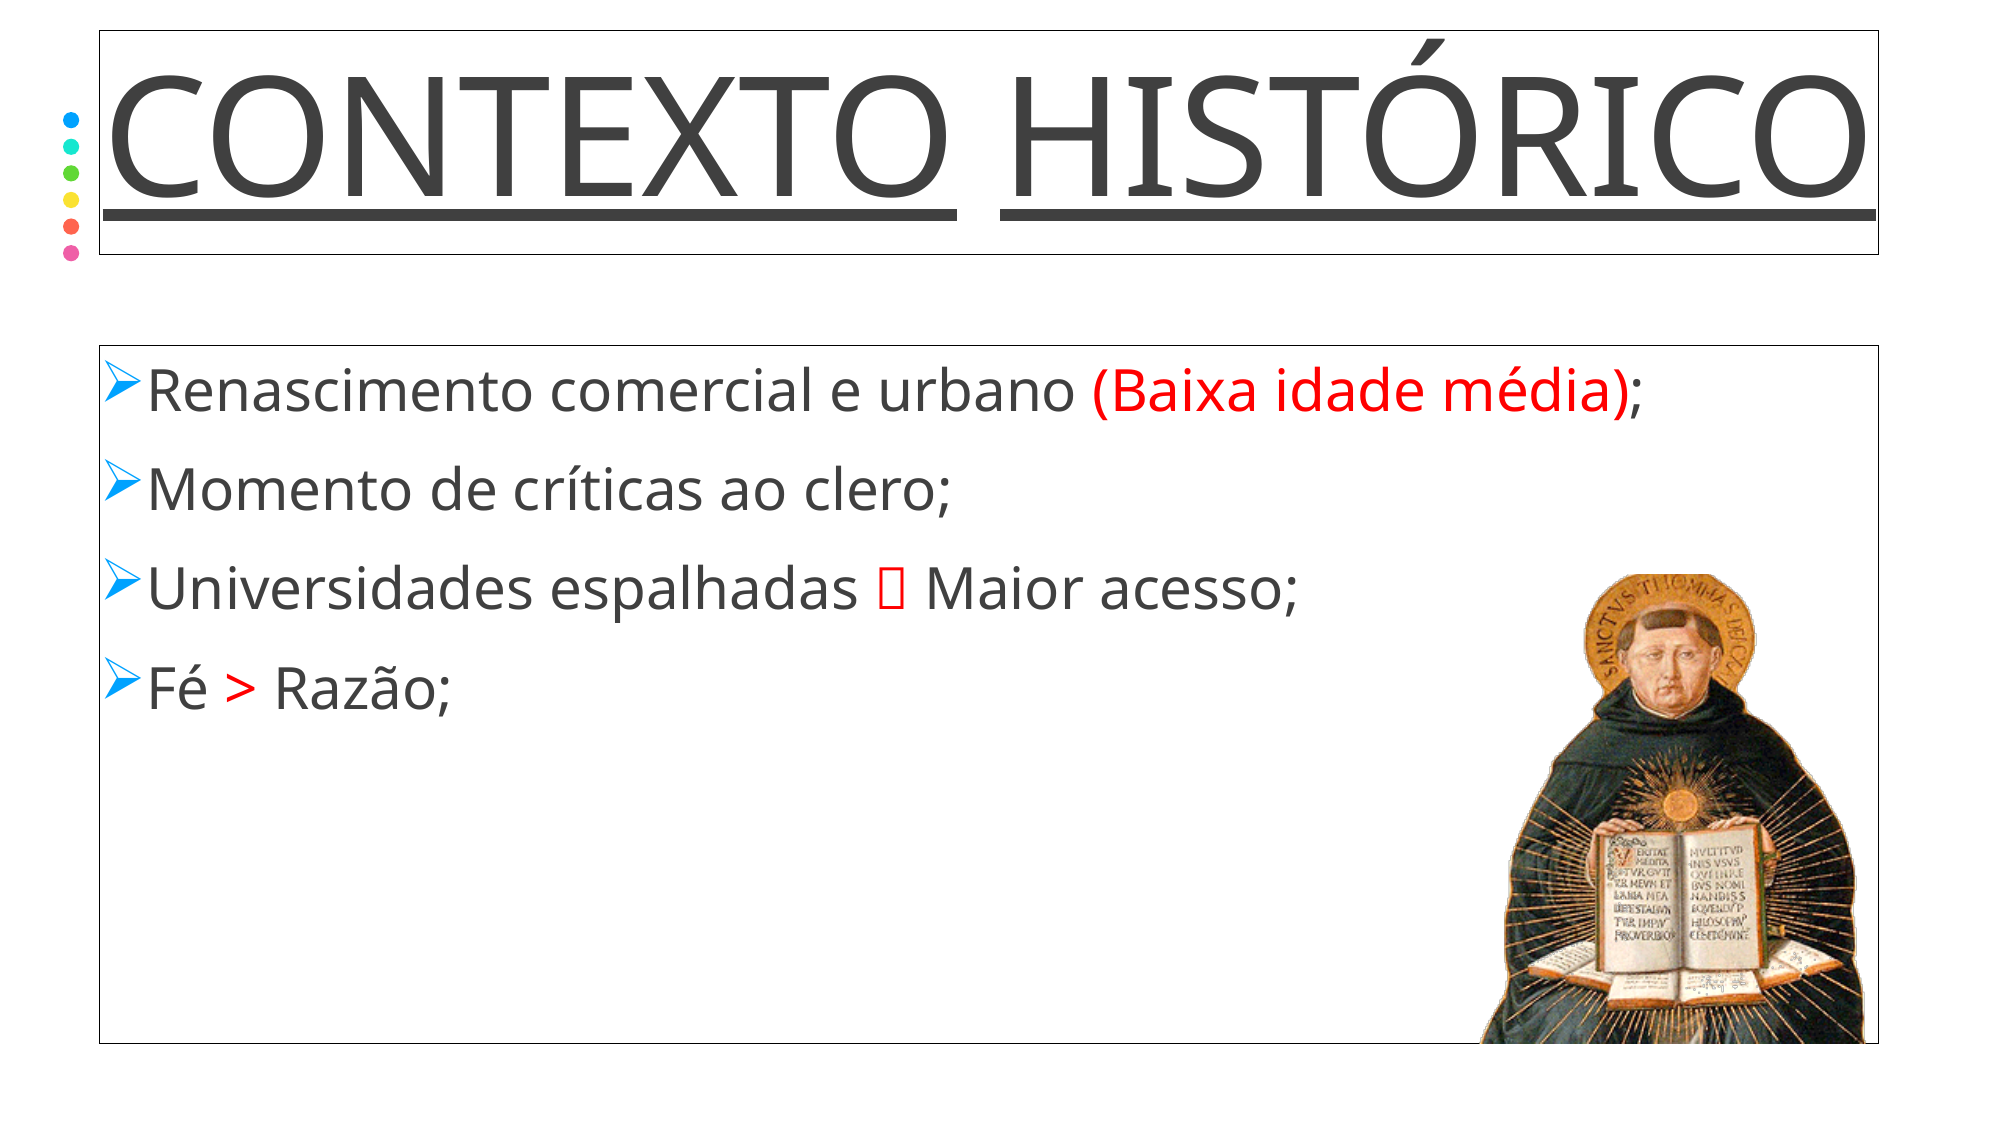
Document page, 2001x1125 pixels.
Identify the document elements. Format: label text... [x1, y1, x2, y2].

title Contexto histórico [99, 30, 1879, 255]
list Renascimento comercial e urbano (Baixa idade média); Momento de críticas ao clero; Universidades espalhadas  Maior acesso; Fé > Razão; [99, 345, 1879, 1044]
picture [1466, 574, 1877, 1044]
